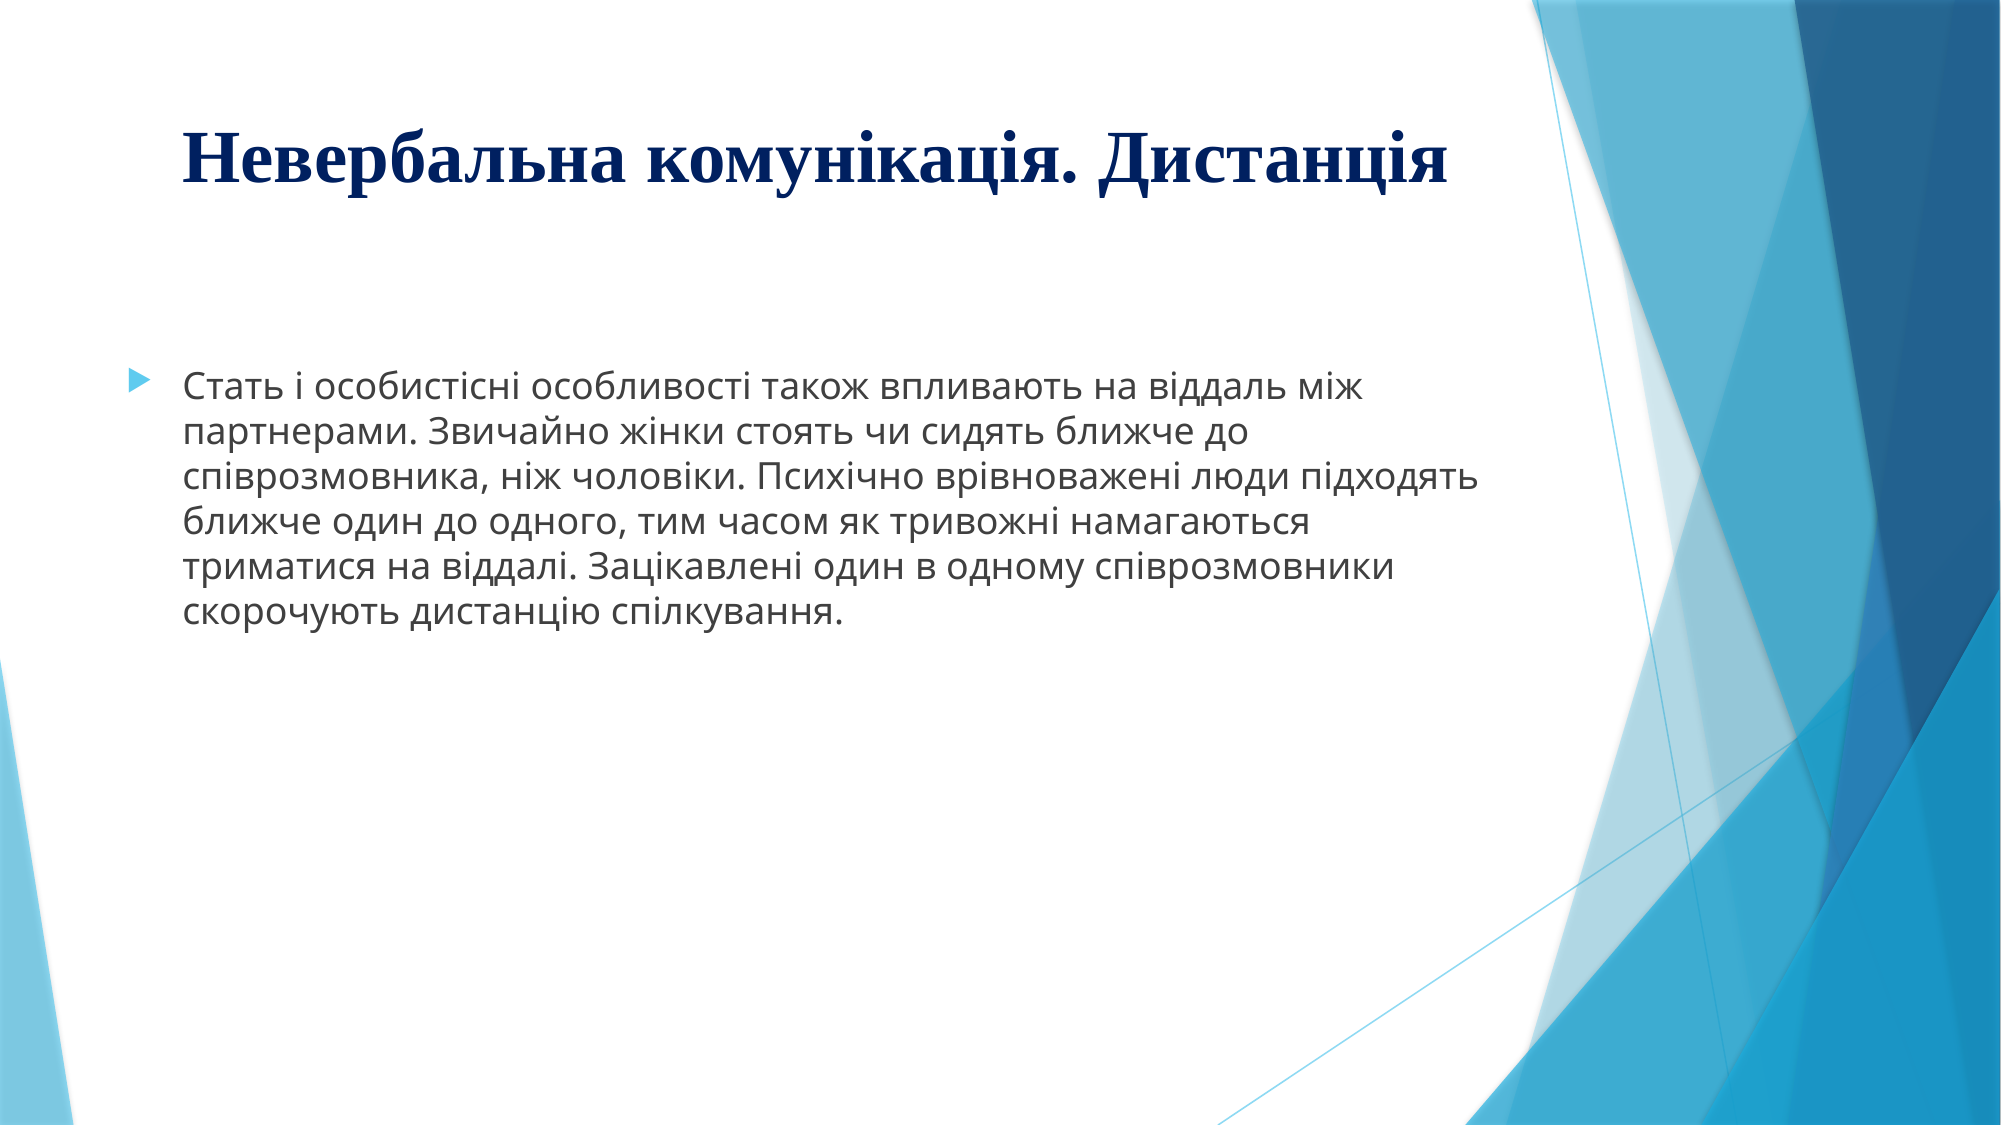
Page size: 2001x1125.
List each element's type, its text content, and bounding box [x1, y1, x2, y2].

list Стать і особистісні особливості також впливають на віддаль між партнерами. Звичайно жінки стоять чи сидять ближче до співрозмовника, ніж чоловіки. Психічно врівноважені люди підходять ближче один до одного, тим часом як тривожні намагаються триматися на віддалі. Зацікавлені один в одному співрозмовники скорочують дистанцію спілкування. [111, 354, 1522, 992]
title Невербальна комунікація. Дистанція [111, 99, 1522, 317]
